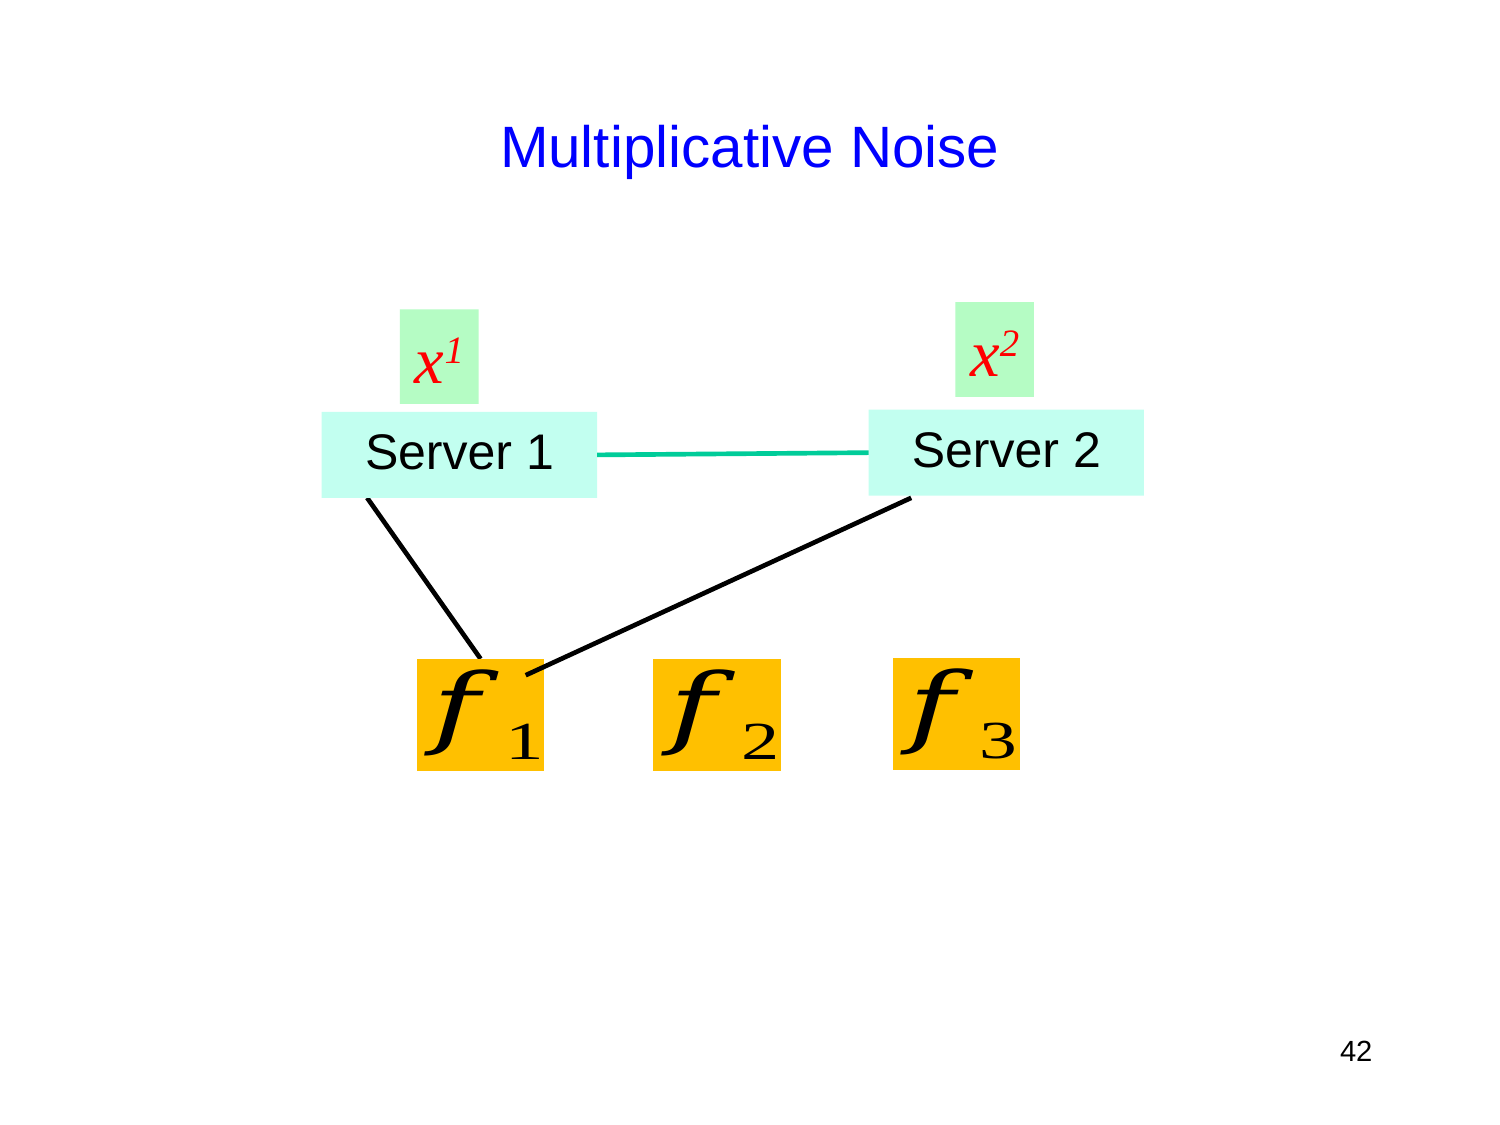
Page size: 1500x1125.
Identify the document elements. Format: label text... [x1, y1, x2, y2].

text_box Server 1 [321, 411, 598, 498]
text_box Server 2 [868, 409, 1144, 496]
text_box x1 [399, 309, 479, 404]
title Multiplicative Noise [112, 49, 1388, 238]
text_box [596, 452, 869, 456]
text_box x2 [955, 302, 1034, 397]
slide_number 42 [1074, 1024, 1388, 1101]
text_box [366, 497, 481, 660]
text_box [525, 497, 912, 676]
